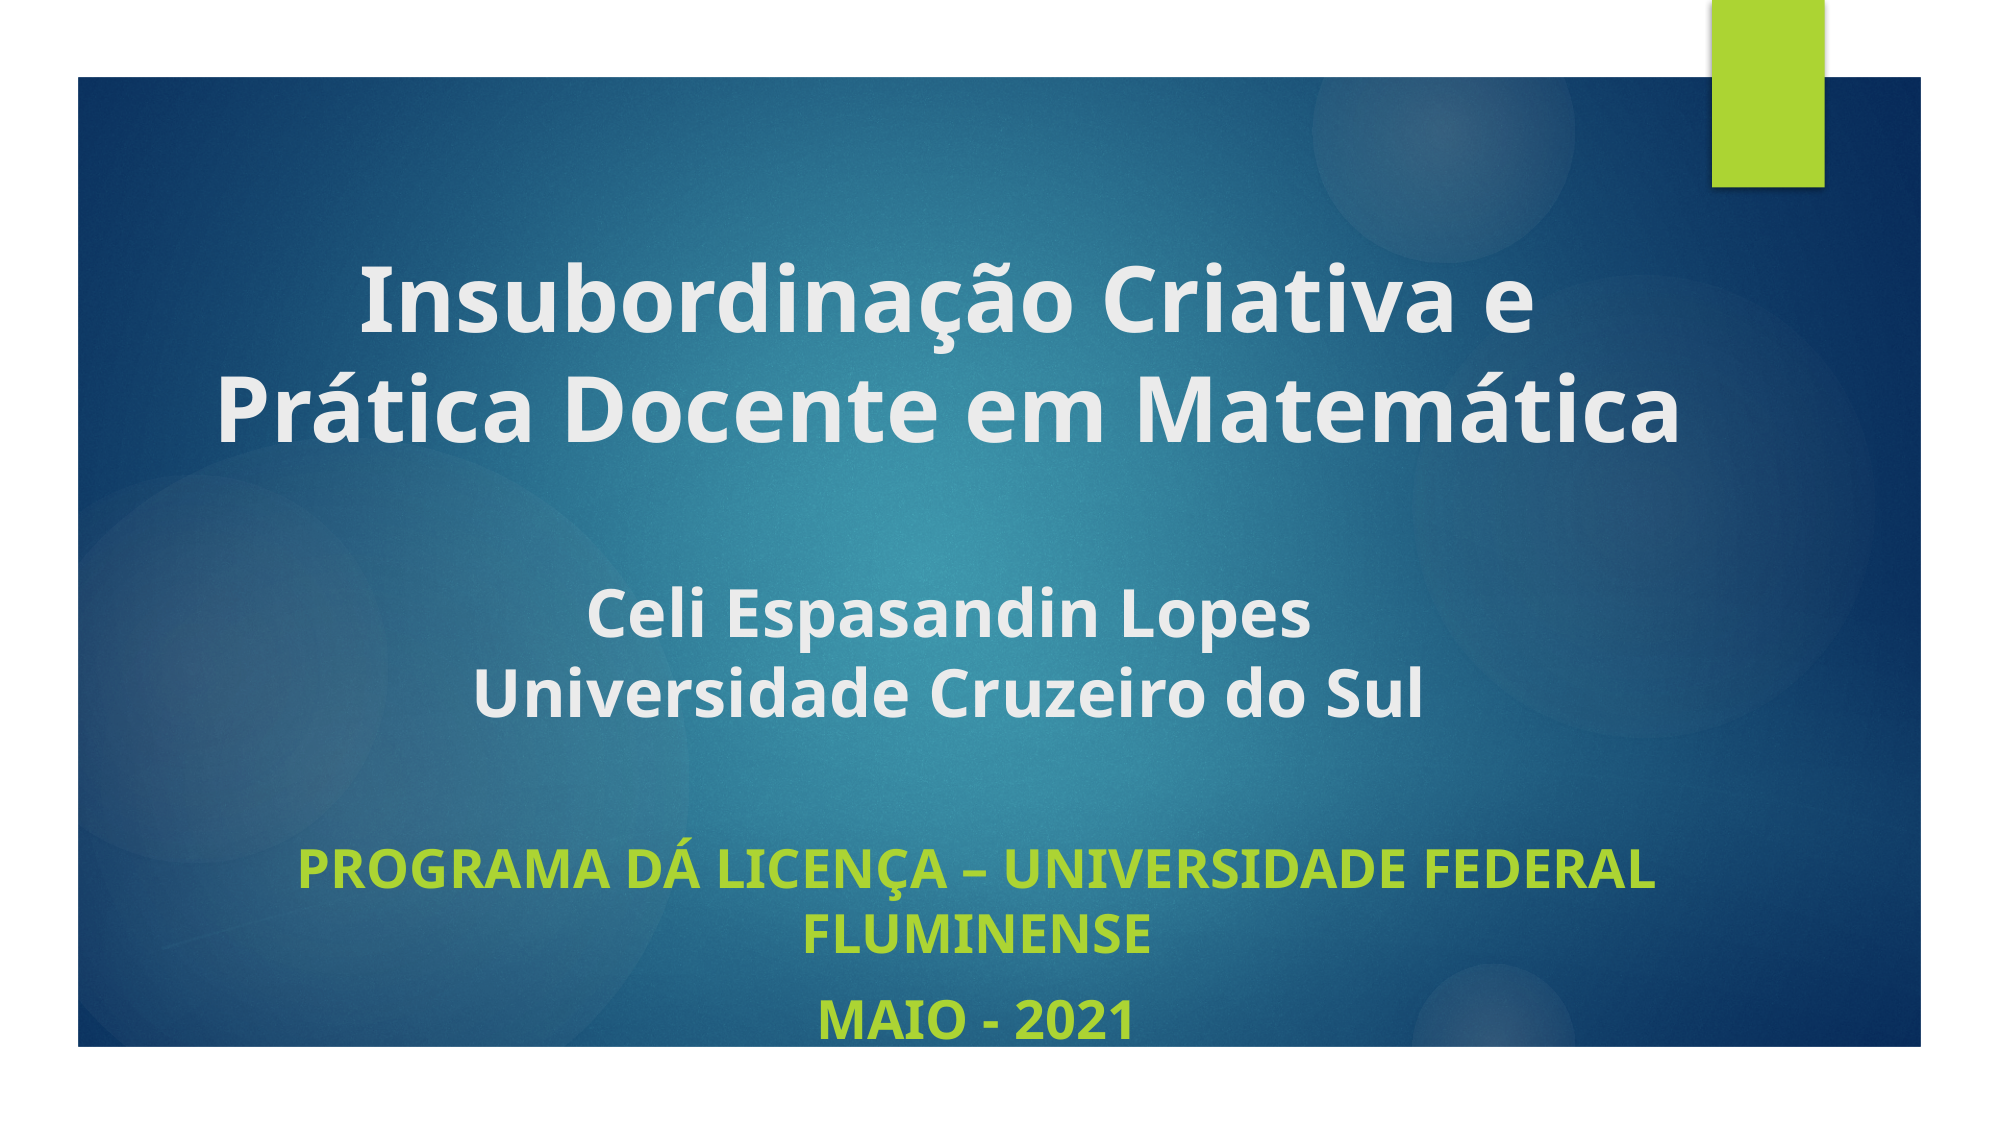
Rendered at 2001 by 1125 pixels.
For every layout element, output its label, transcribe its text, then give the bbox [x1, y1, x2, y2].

subtitle PROGRAMA DÁ LICENÇA – UNIVERSIDADE FEDERAL FLUMINENSE MAIO - 2021 [114, 826, 1841, 1041]
title Insubordinação Criativa e Prática Docente em Matemática Celi Espasandin Lopes Universidade Cruzeiro do Sul [187, 87, 1711, 739]
